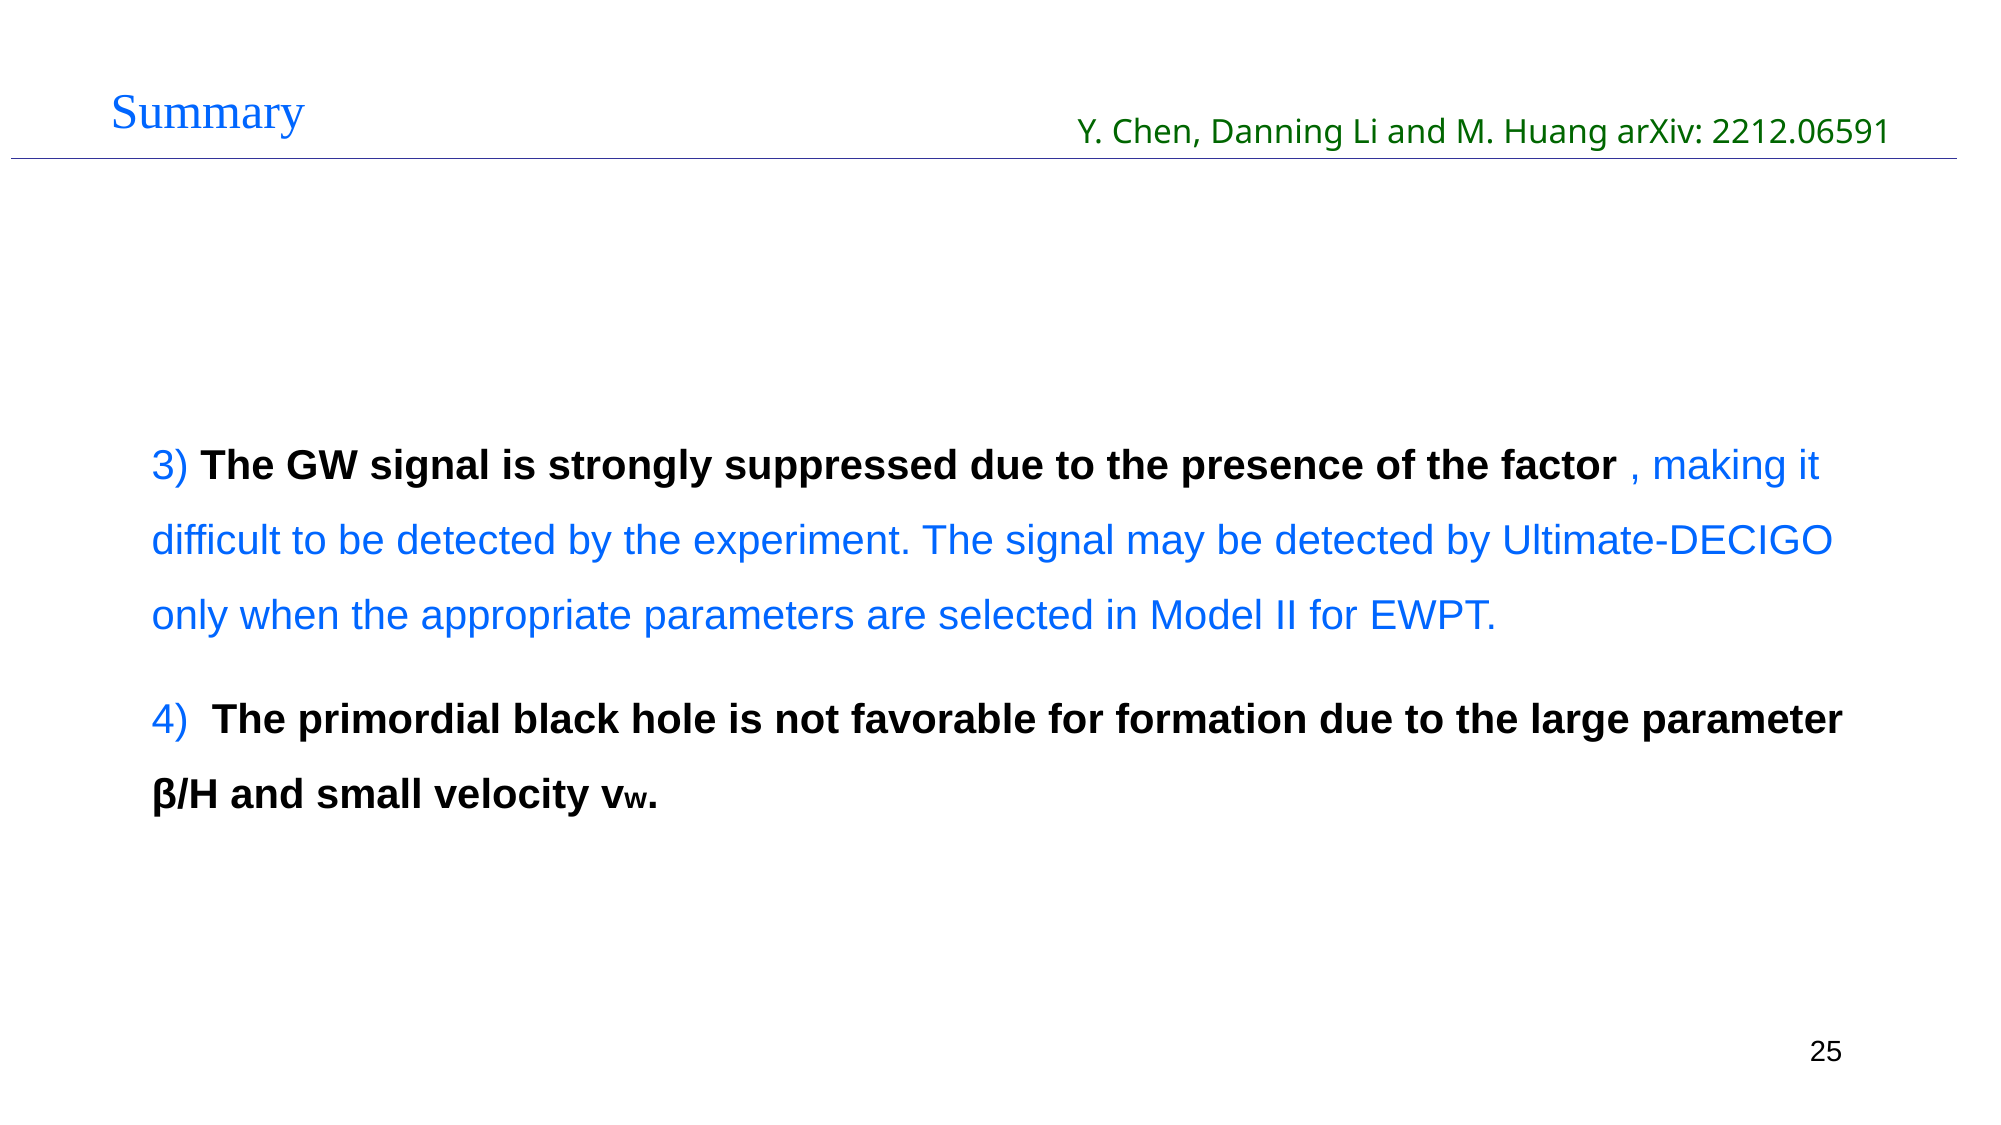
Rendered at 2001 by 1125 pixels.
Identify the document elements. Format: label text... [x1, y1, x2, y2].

text_box Y. Chen, Danning Li and M. Huang arXiv: 2212.06591 [1061, 102, 1901, 158]
slide_number 25 [1798, 1024, 1851, 1076]
text_box Summary [103, 70, 761, 146]
